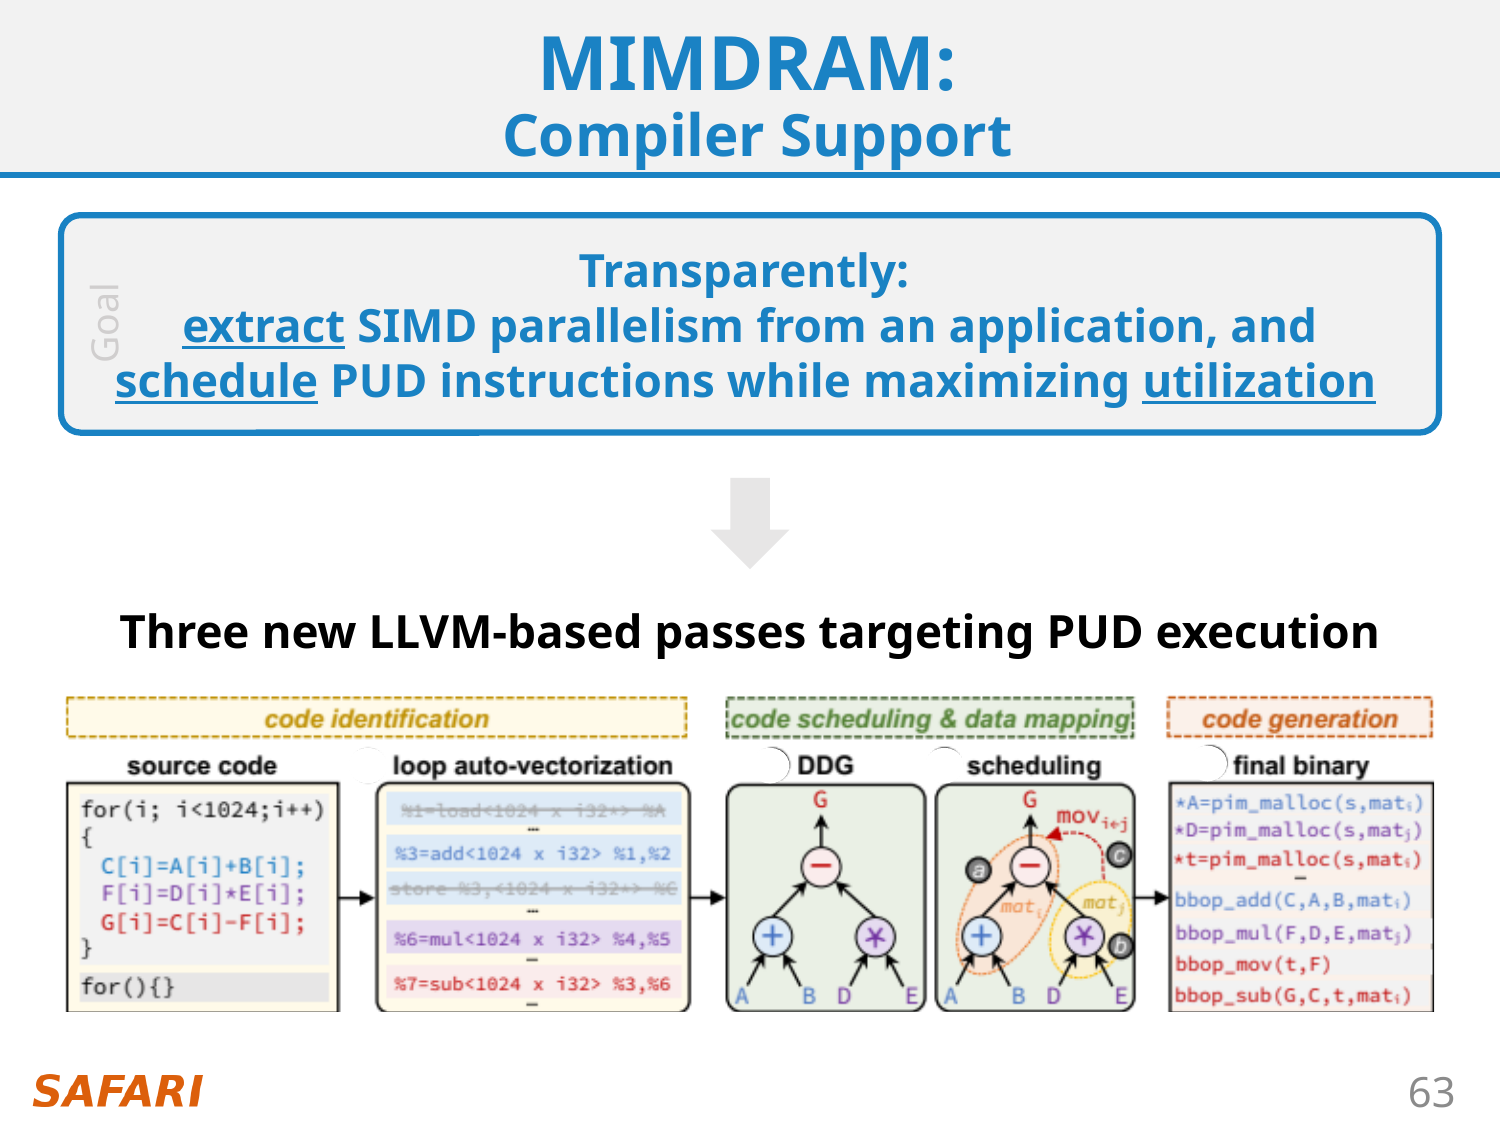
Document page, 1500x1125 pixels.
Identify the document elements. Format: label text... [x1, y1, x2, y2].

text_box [60, 214, 1439, 433]
title MIMDRAM: Compiler Support [27, 21, 1487, 174]
text_box [708, 476, 792, 571]
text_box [65, 695, 1435, 1012]
text_box Three new LLVM-based passes targeting PUD execution [0, 595, 1500, 665]
picture [31, 1065, 209, 1117]
